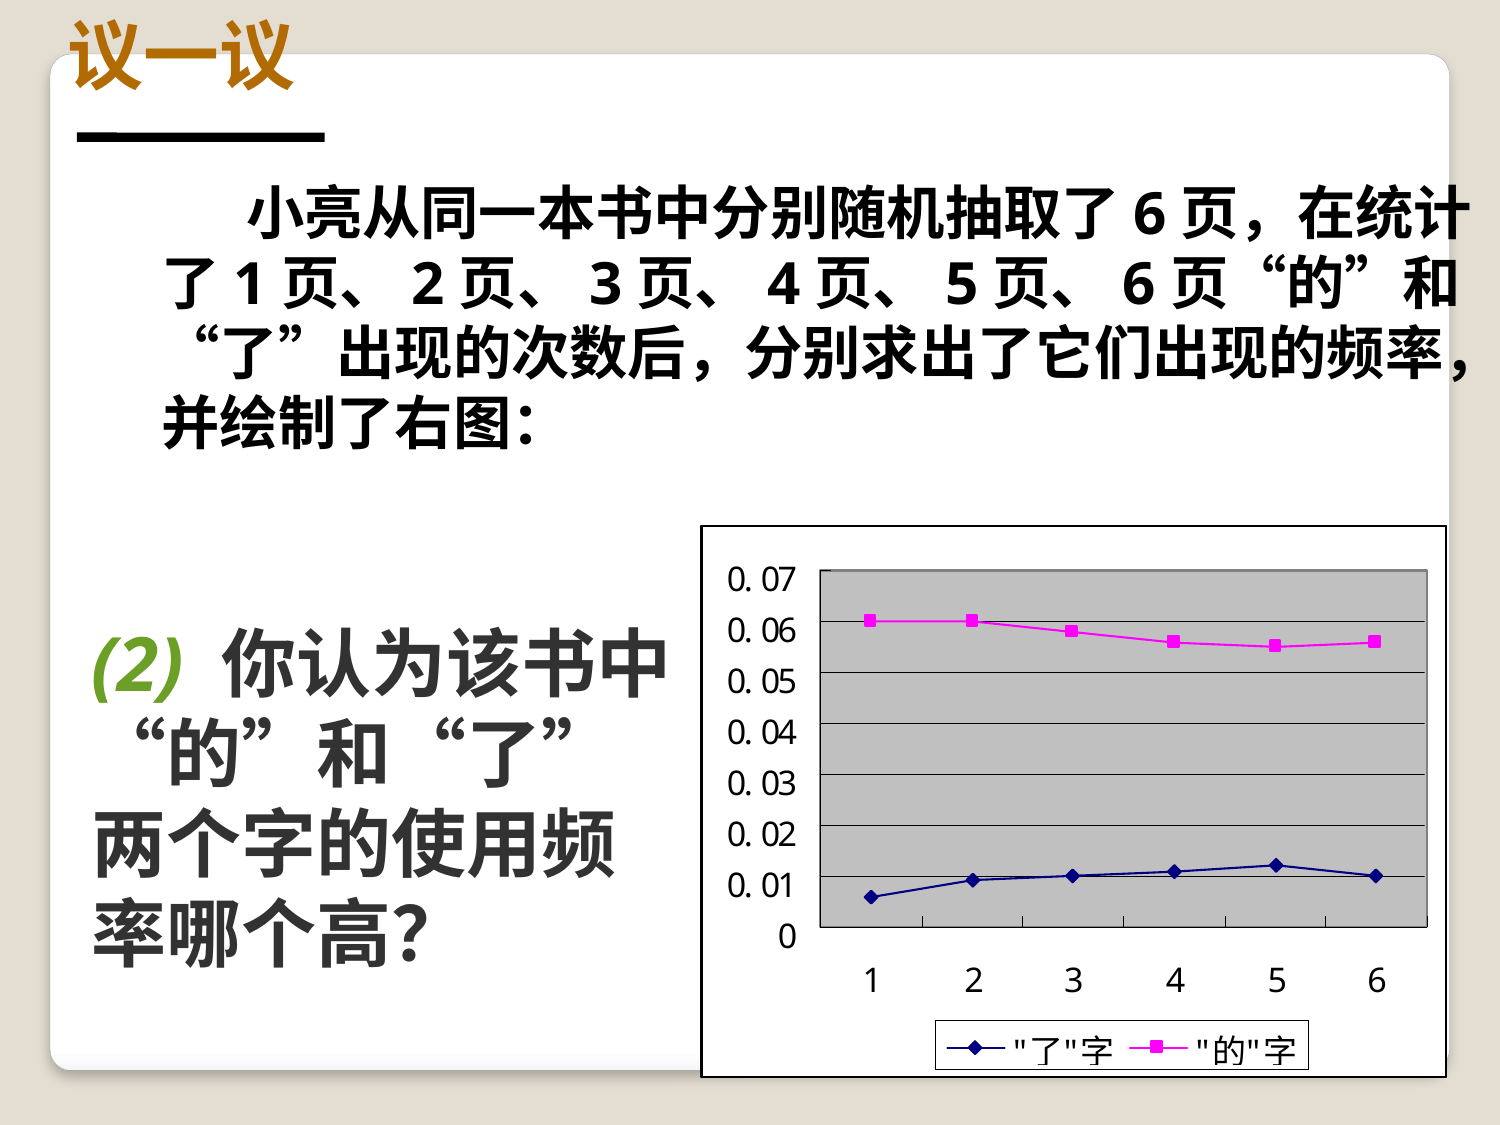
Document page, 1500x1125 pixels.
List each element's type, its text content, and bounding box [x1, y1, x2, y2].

picture [690, 515, 1459, 1089]
text_box (2) 你认为该书中“的”和“了”两个字的使用频率哪个高？ [76, 609, 683, 985]
list 小亮从同一本书中分别随机抽取了6页，在统计了1页、2页、3页、4页、5页、6页“的”和“了”出现的次数后，分别求出了它们出现的频率，并绘制了右图： [41, 160, 1500, 565]
title 议一议 [53, 0, 337, 107]
